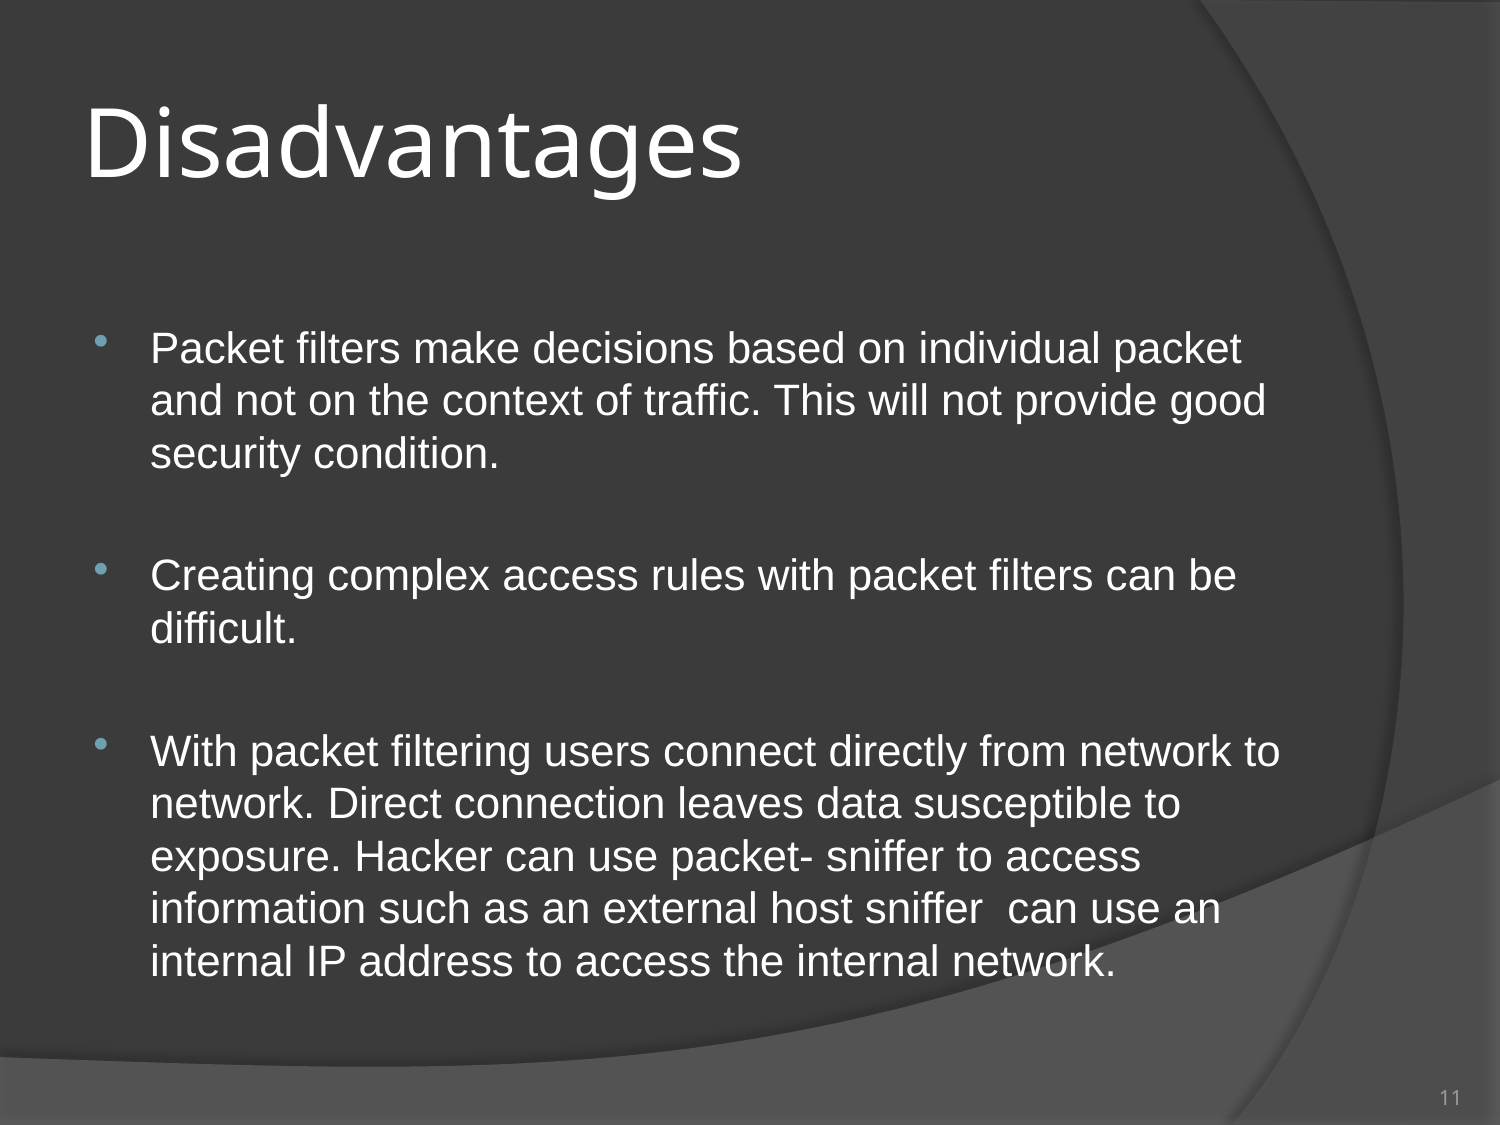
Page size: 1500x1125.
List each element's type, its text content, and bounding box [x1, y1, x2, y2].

list Packet filters make decisions based on individual packet and not on the context of traffic. This will not provide good security condition. Creating complex access rules with packet filters can be difficult. With packet filtering users connect directly from network to network. Direct connection leaves data susceptible to exposure. Hacker can use packet- sniffer to access information such as an external host sniffer can use an internal IP address to access the internal network. [75, 262, 1300, 1005]
slide_number 11 [1337, 1053, 1463, 1114]
title Disadvantages [75, 45, 1300, 233]
